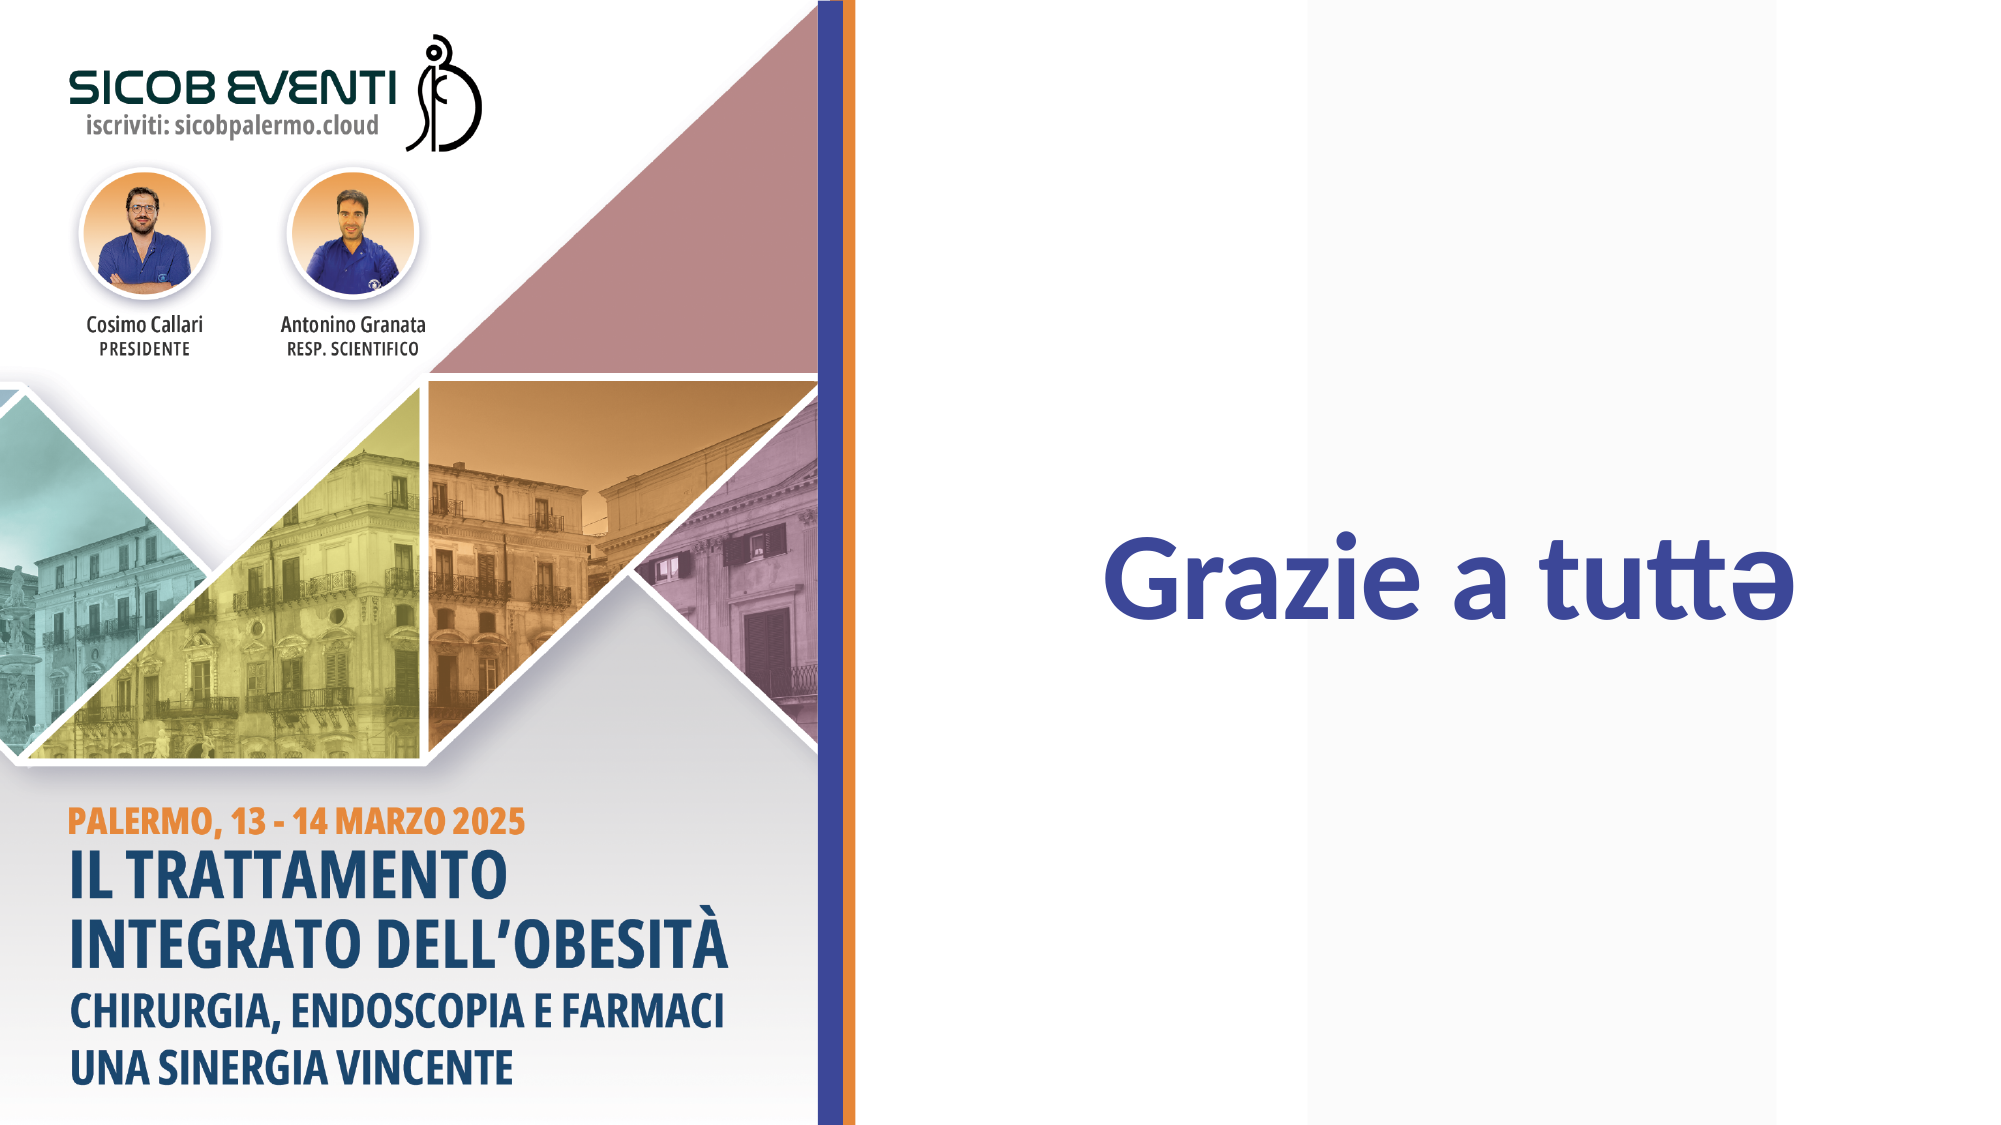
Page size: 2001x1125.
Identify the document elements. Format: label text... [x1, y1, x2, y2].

picture [0, 0, 818, 1125]
title Grazie a tuttǝ [1087, 124, 1830, 654]
